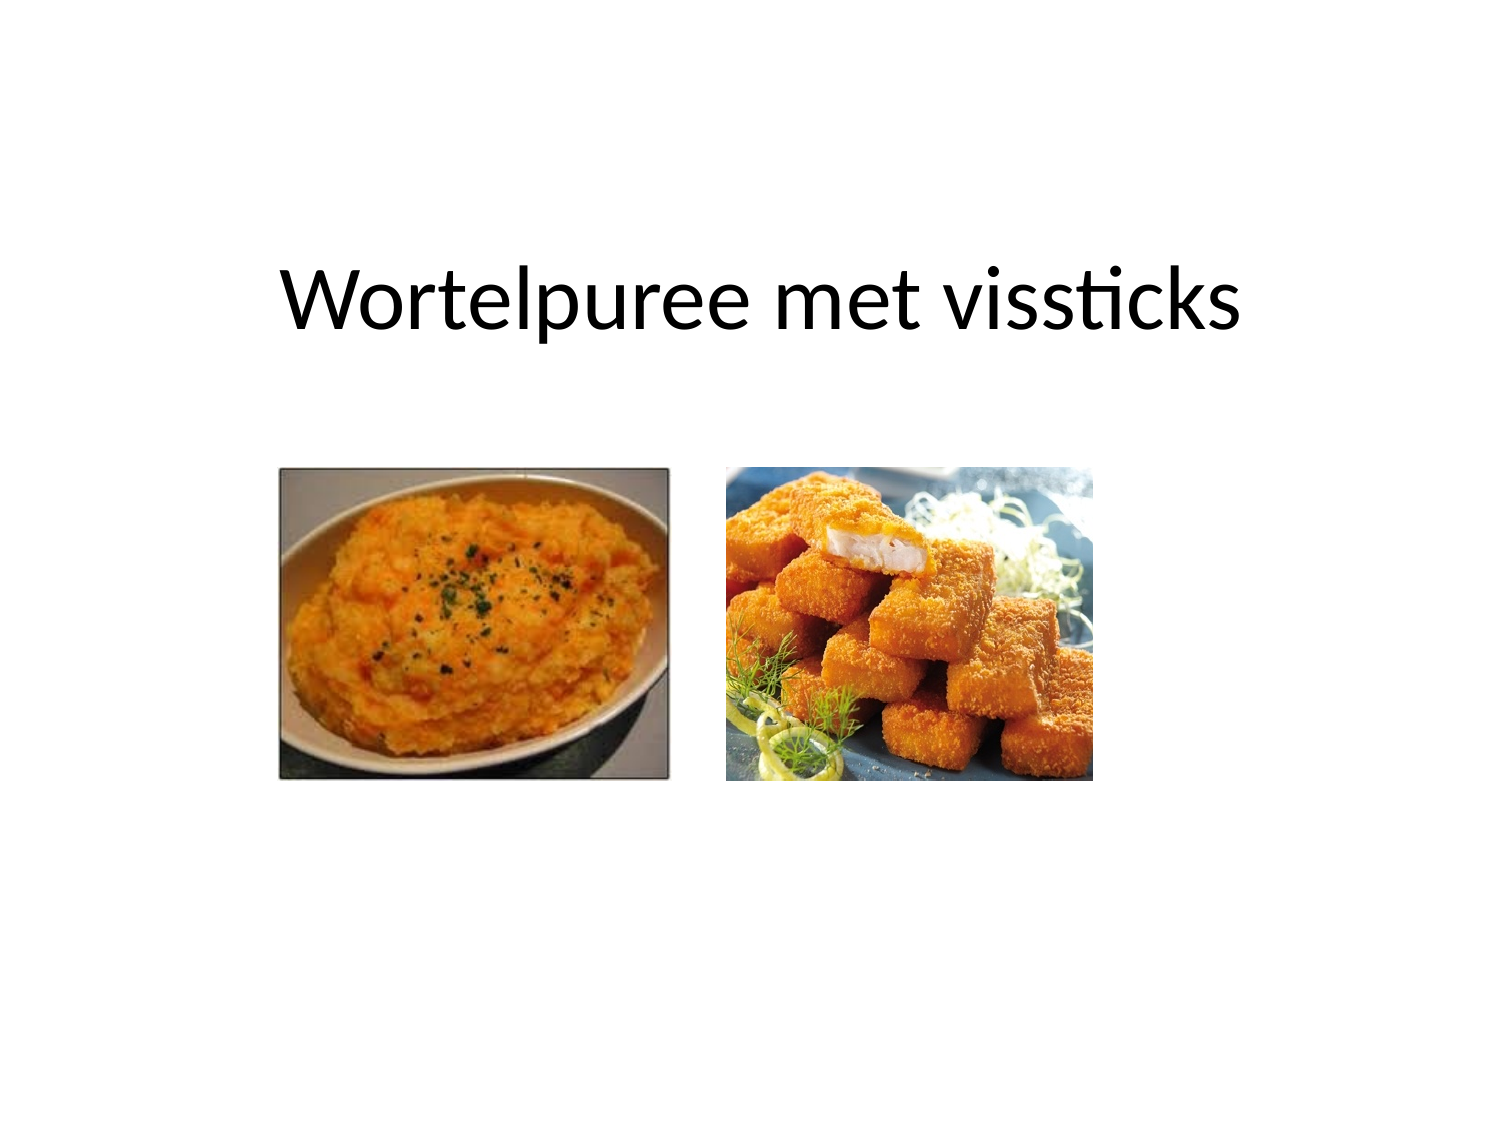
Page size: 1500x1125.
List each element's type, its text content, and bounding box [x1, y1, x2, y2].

picture [726, 467, 1093, 781]
title Wortelpuree met vissticks [123, 172, 1399, 414]
picture [277, 467, 672, 781]
